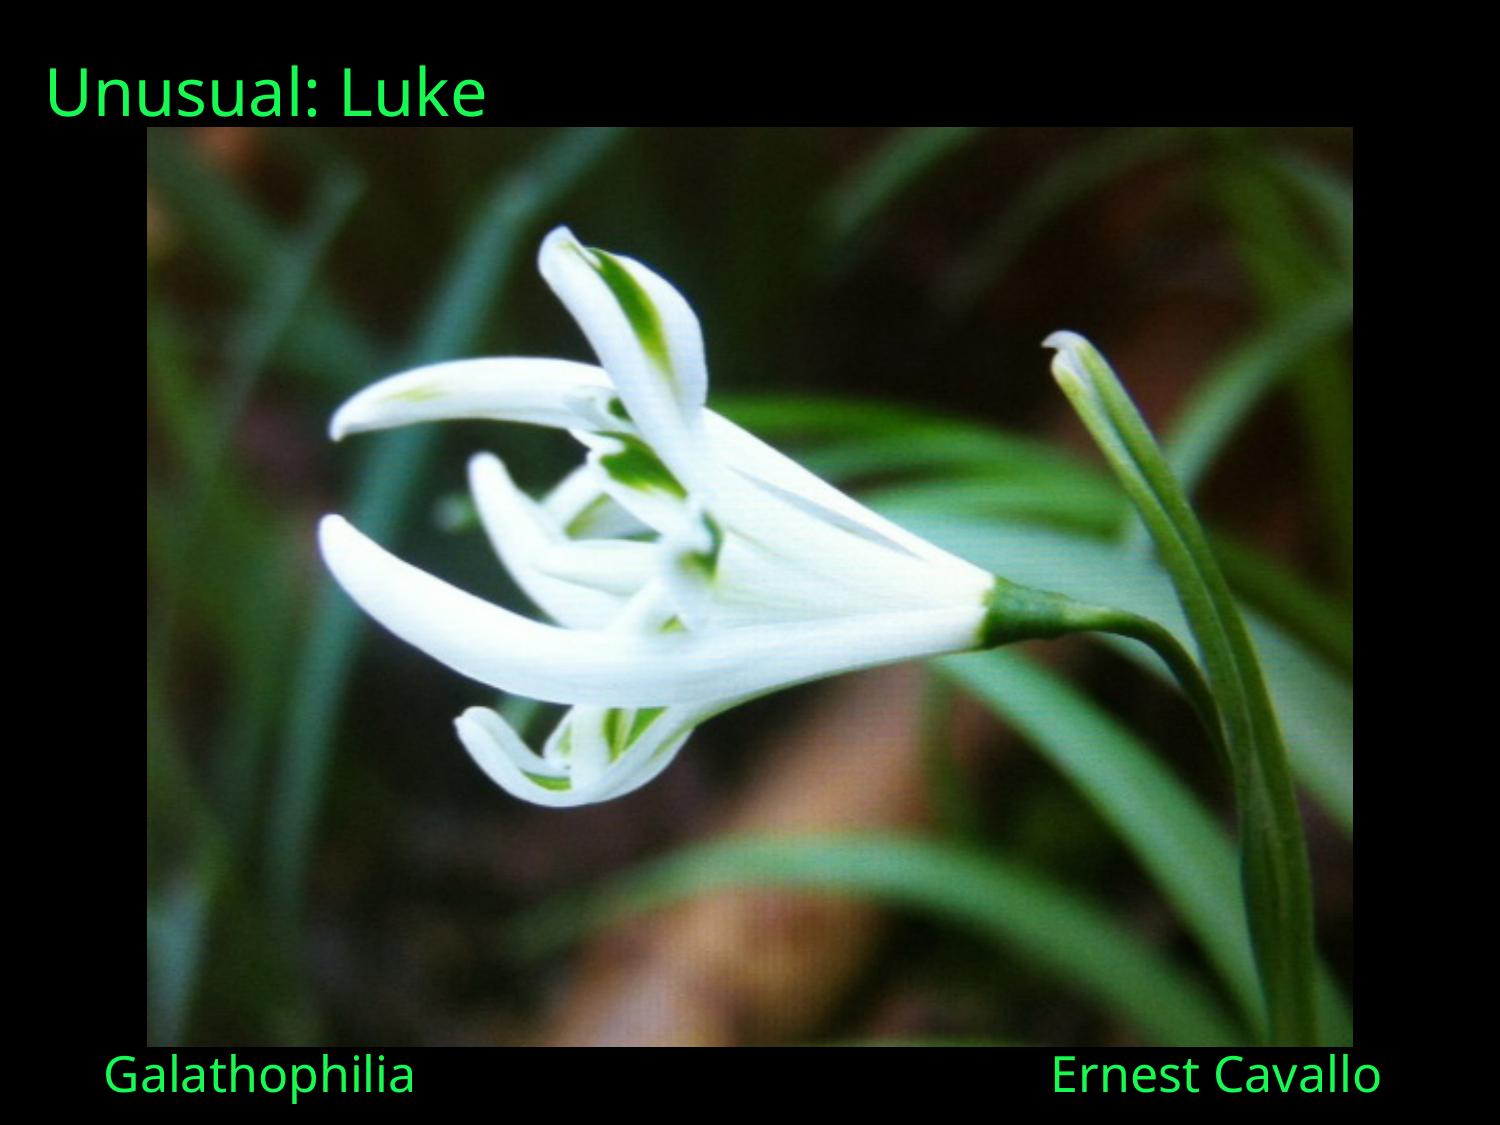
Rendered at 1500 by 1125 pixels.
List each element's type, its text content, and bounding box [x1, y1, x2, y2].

text_box Galathophilia [88, 1034, 433, 1110]
footer Ernest Cavallo [950, 1042, 1483, 1103]
title Unusual: Luke [29, 30, 1305, 149]
picture [147, 127, 1353, 1047]
